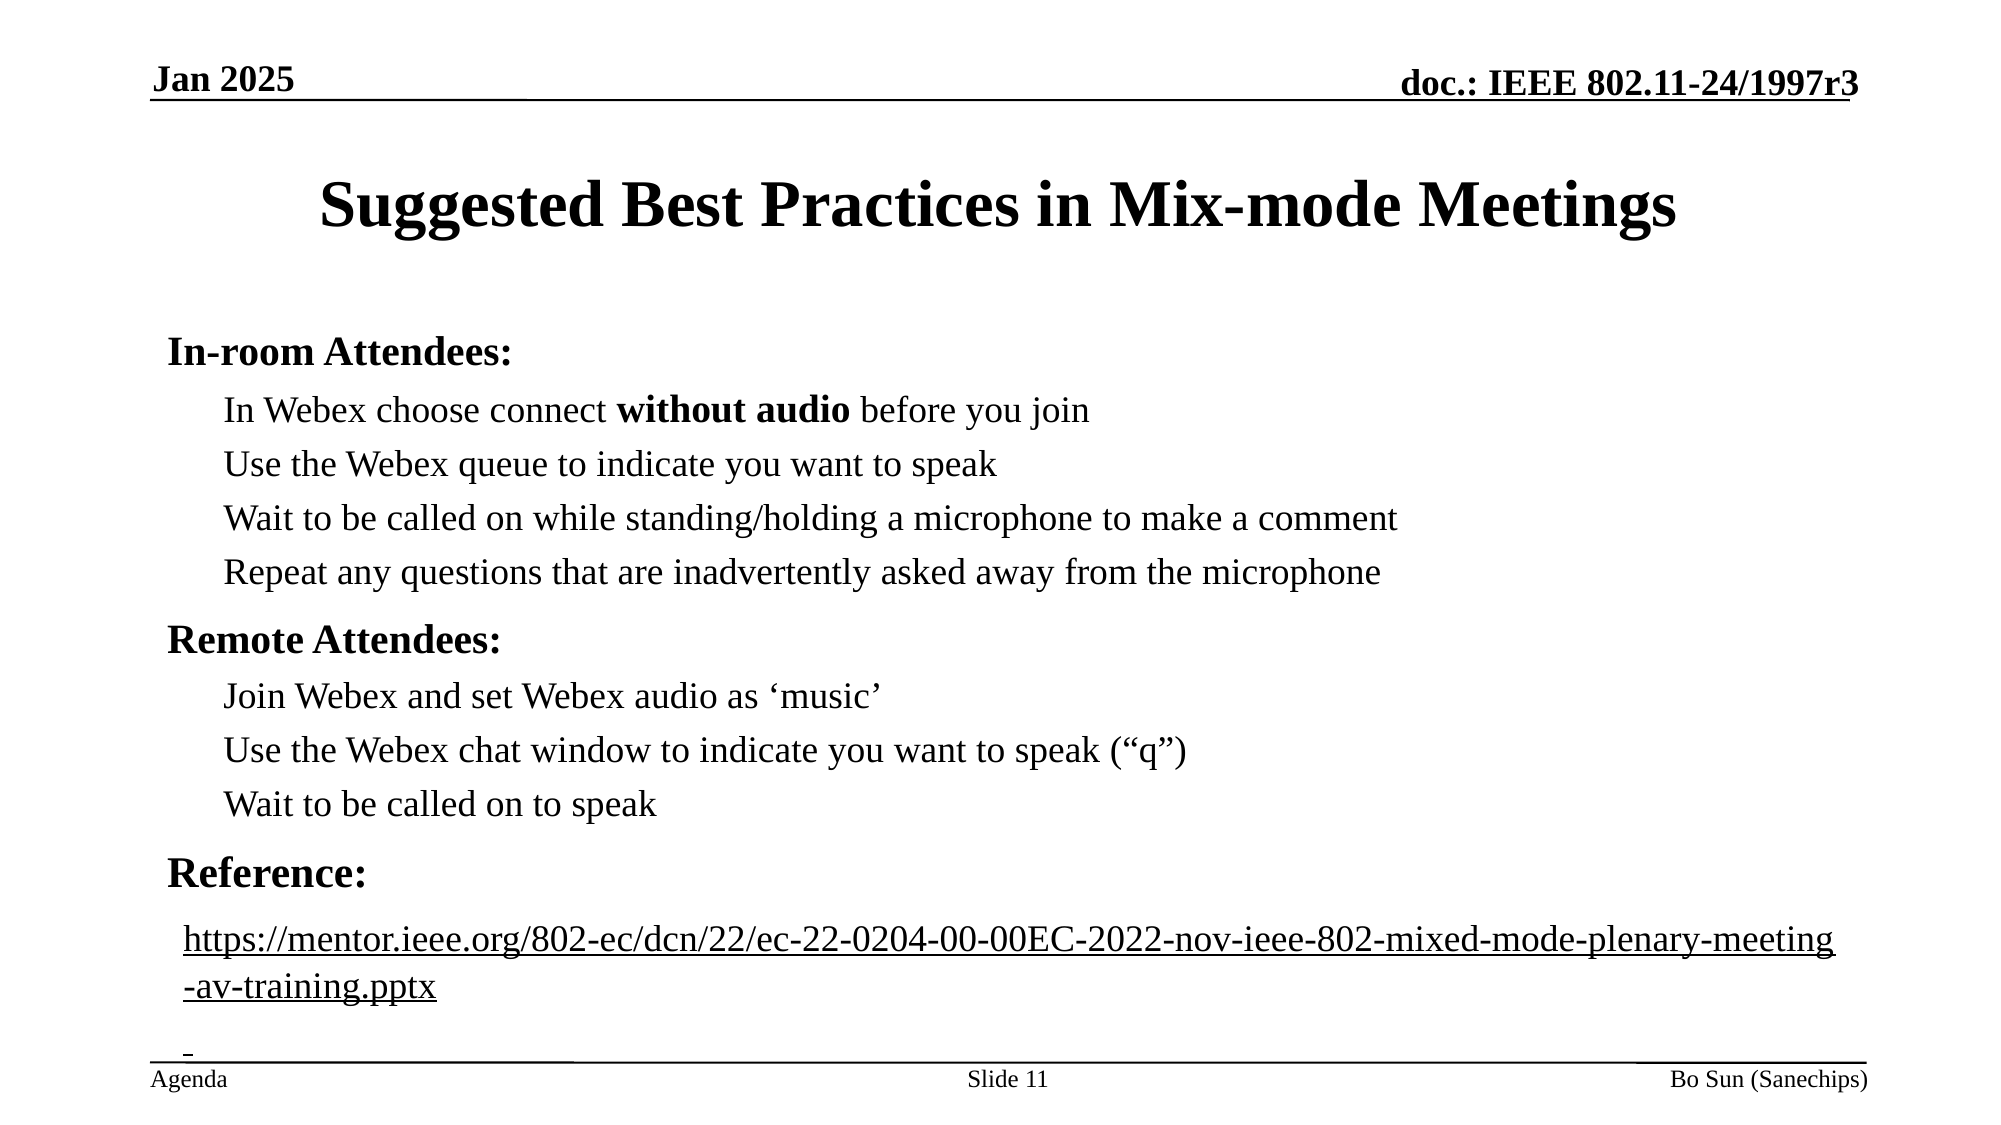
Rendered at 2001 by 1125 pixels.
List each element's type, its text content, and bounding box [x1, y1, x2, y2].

footer Bo Sun (Sanechips) [1171, 1061, 1869, 1093]
text_box Suggested Best Practices in Mix-mode Meetings [149, 112, 1850, 288]
text_box In-room Attendees: In Webex choose connect without audio before you join Use the Webex queue to indicate you want to speak Wait to be called on while standing/holding a microphone to make a comment Repeat any questions that are inadvertently asked away from the microphone Remote Attendees: Join Webex and set Webex audio as ‘music’ Use the Webex chat window to indicate you want to speak (“q”) Wait to be called on to speak Reference: https://mentor.ieee.org/802-ec/dcn/22/ec-22-0204-00-00EC-2022-nov-ieee-802-mixed-mode-plenary-meeting-av-training.pptx [152, 306, 1852, 1044]
slide_number Slide 11 [949, 1061, 1067, 1123]
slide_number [152, 54, 563, 100]
